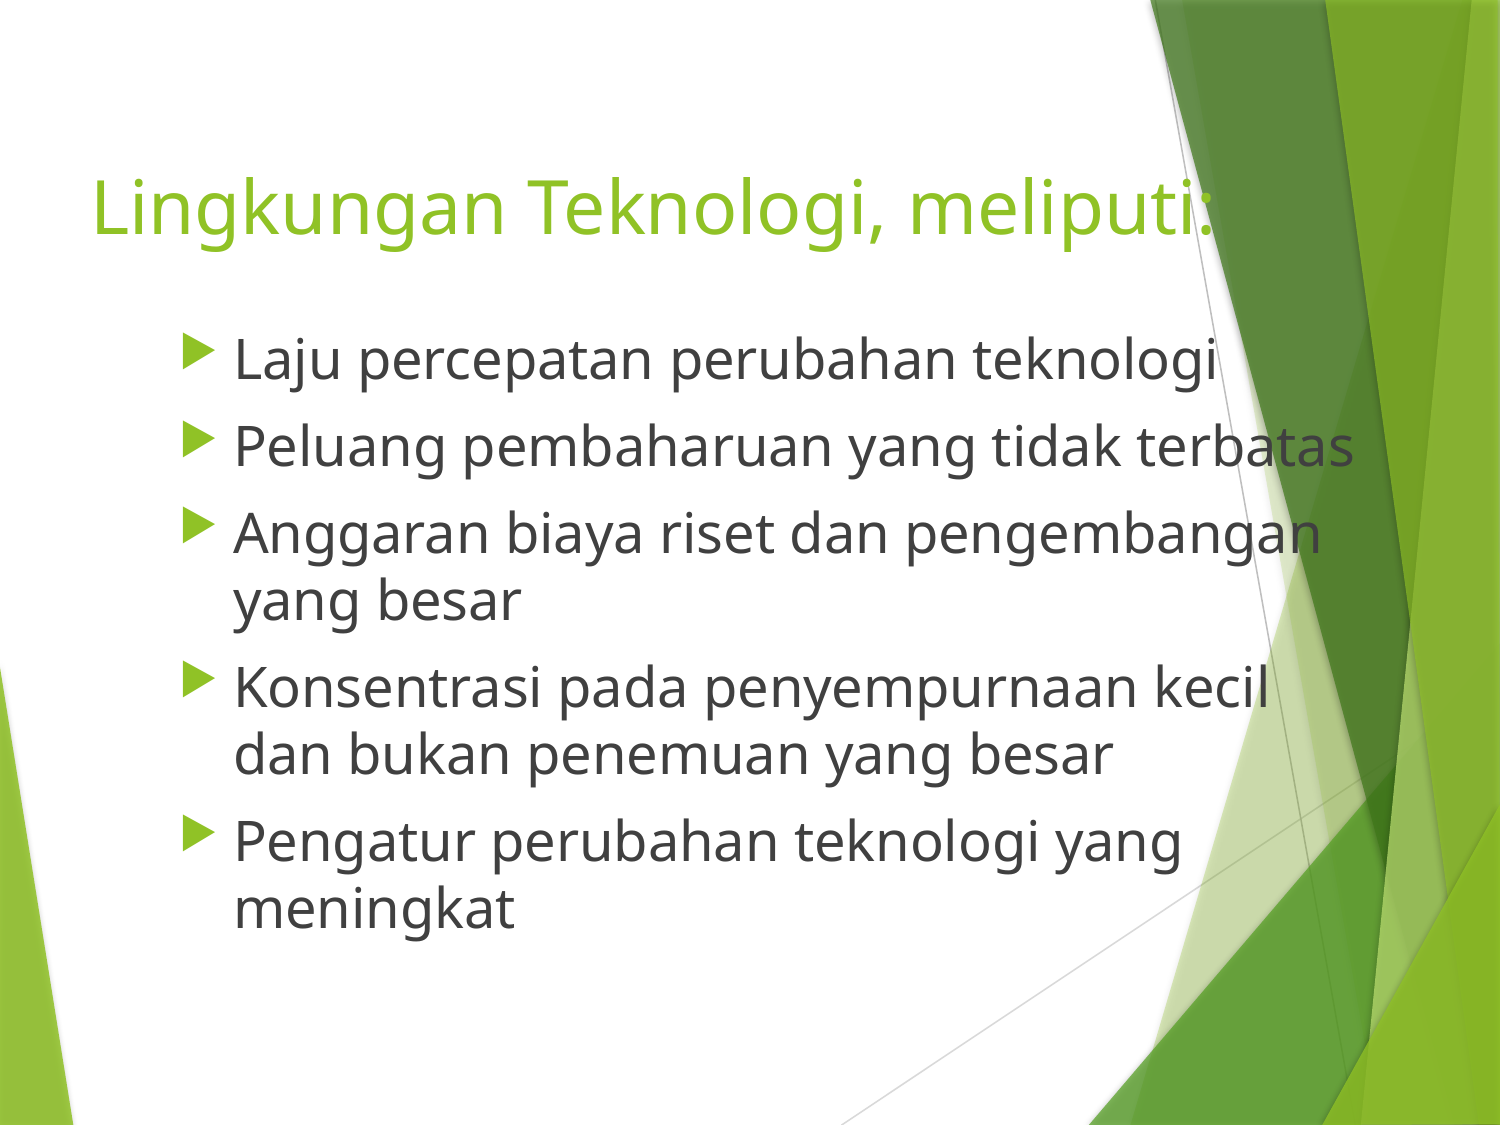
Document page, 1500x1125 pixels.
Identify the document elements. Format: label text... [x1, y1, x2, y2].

list Laju percepatan perubahan teknologi Peluang pembaharuan yang tidak terbatas Anggaran biaya riset dan pengembangan yang besar Konsentrasi pada penyempurnaan kecil dan bukan penemuan yang besar Pengatur perubahan teknologi yang meningkat [164, 316, 1383, 1005]
title Lingkungan Teknologi, meliputi: [75, 152, 1425, 270]
